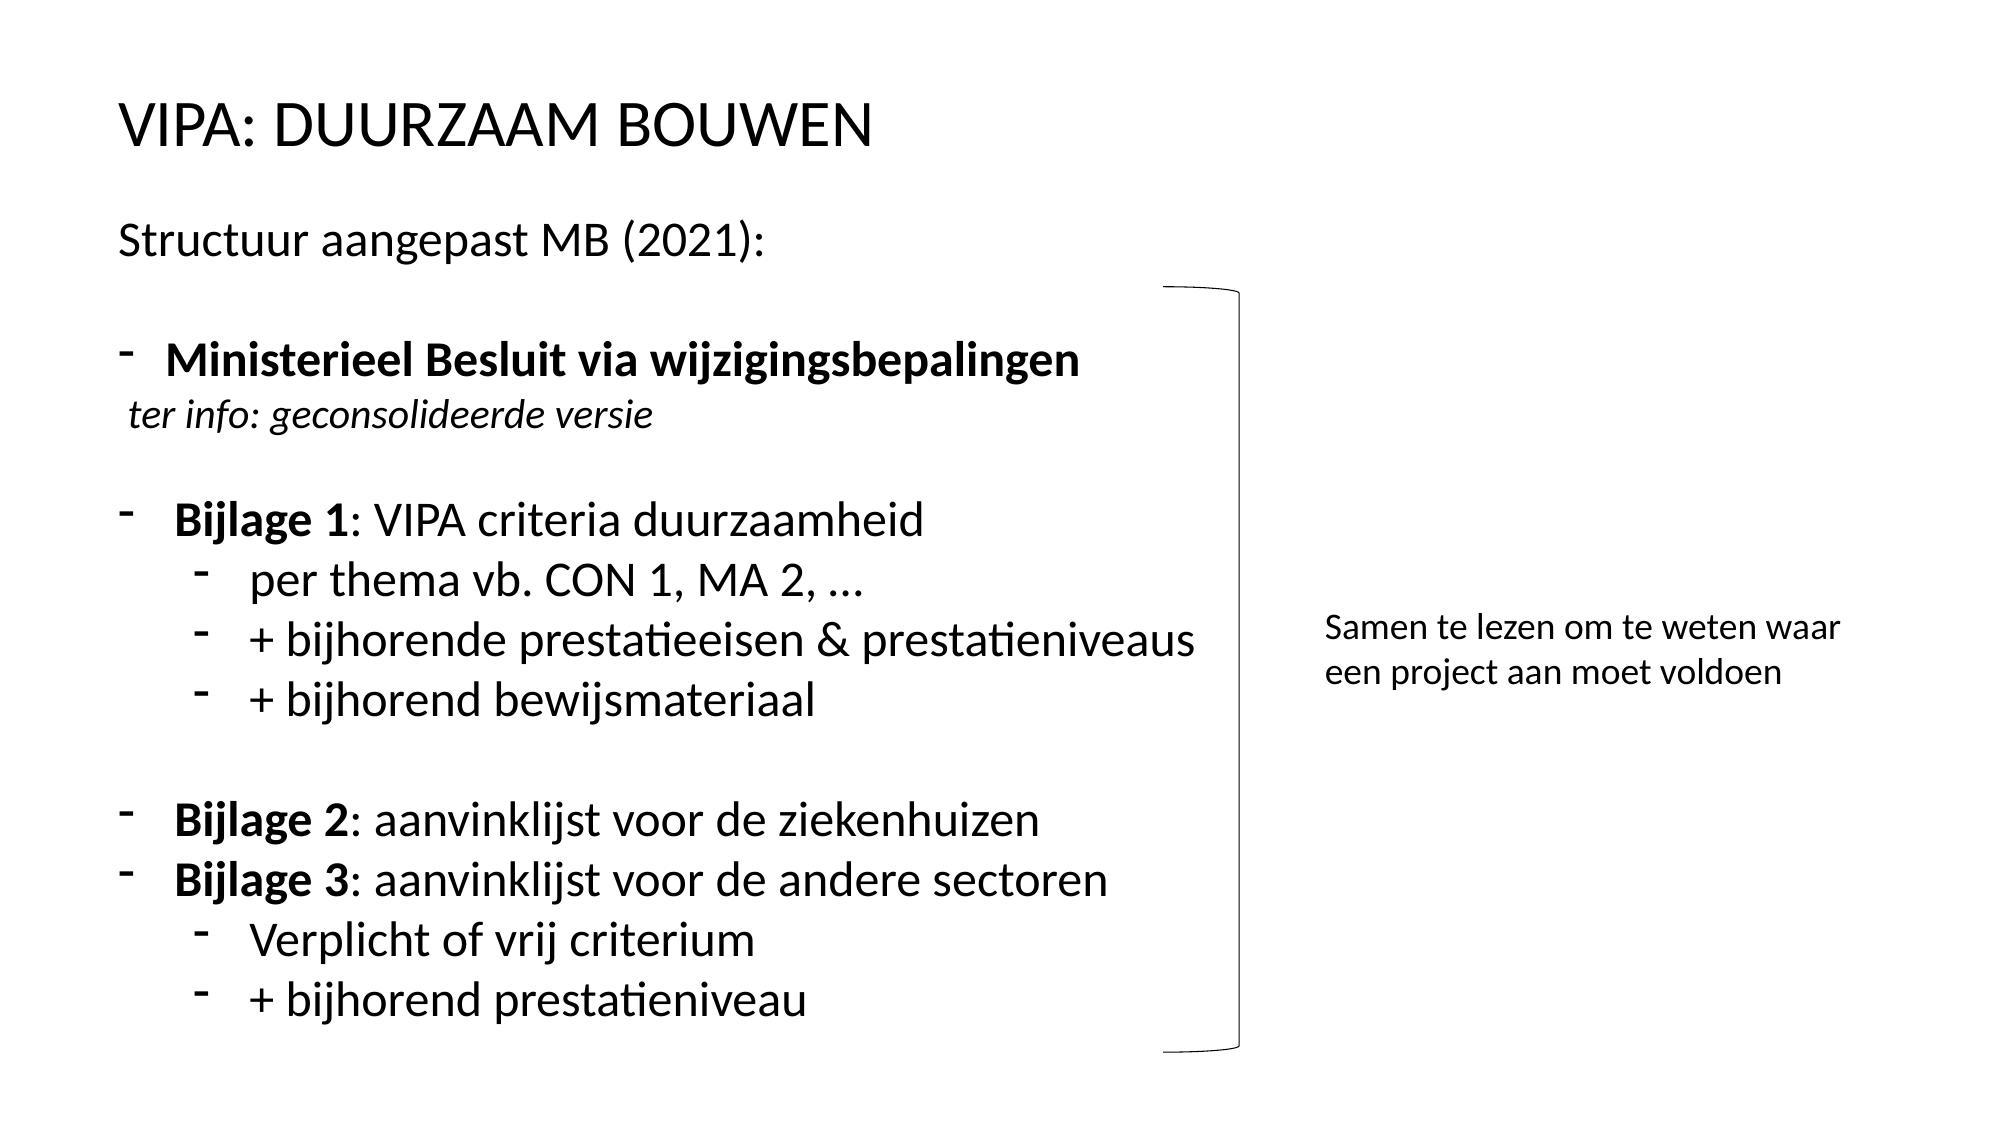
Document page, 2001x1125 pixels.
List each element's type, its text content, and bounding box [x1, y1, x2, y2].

text_box VIPA: DUURZAAM BOUWEN [103, 72, 1263, 168]
text_box Samen te lezen om te weten waar een project aan moet voldoen [1310, 594, 1895, 700]
text_box Structuur aangepast MB (2021): Ministerieel Besluit via wijzigingsbepalingen ter info: geconsolideerde versie Bijlage 1: VIPA criteria duurzaamheid per thema vb. CON 1, MA 2, … + bijhorende prestatieeisen & prestatieniveaus + bijhorend bewijsmateriaal Bijlage 2: aanvinklijst voor de ziekenhuizen Bijlage 3: aanvinklijst voor de andere sectoren Verplicht of vrij criterium + bijhorend prestatieniveau [103, 199, 1895, 1035]
text_box [1163, 286, 1240, 1053]
